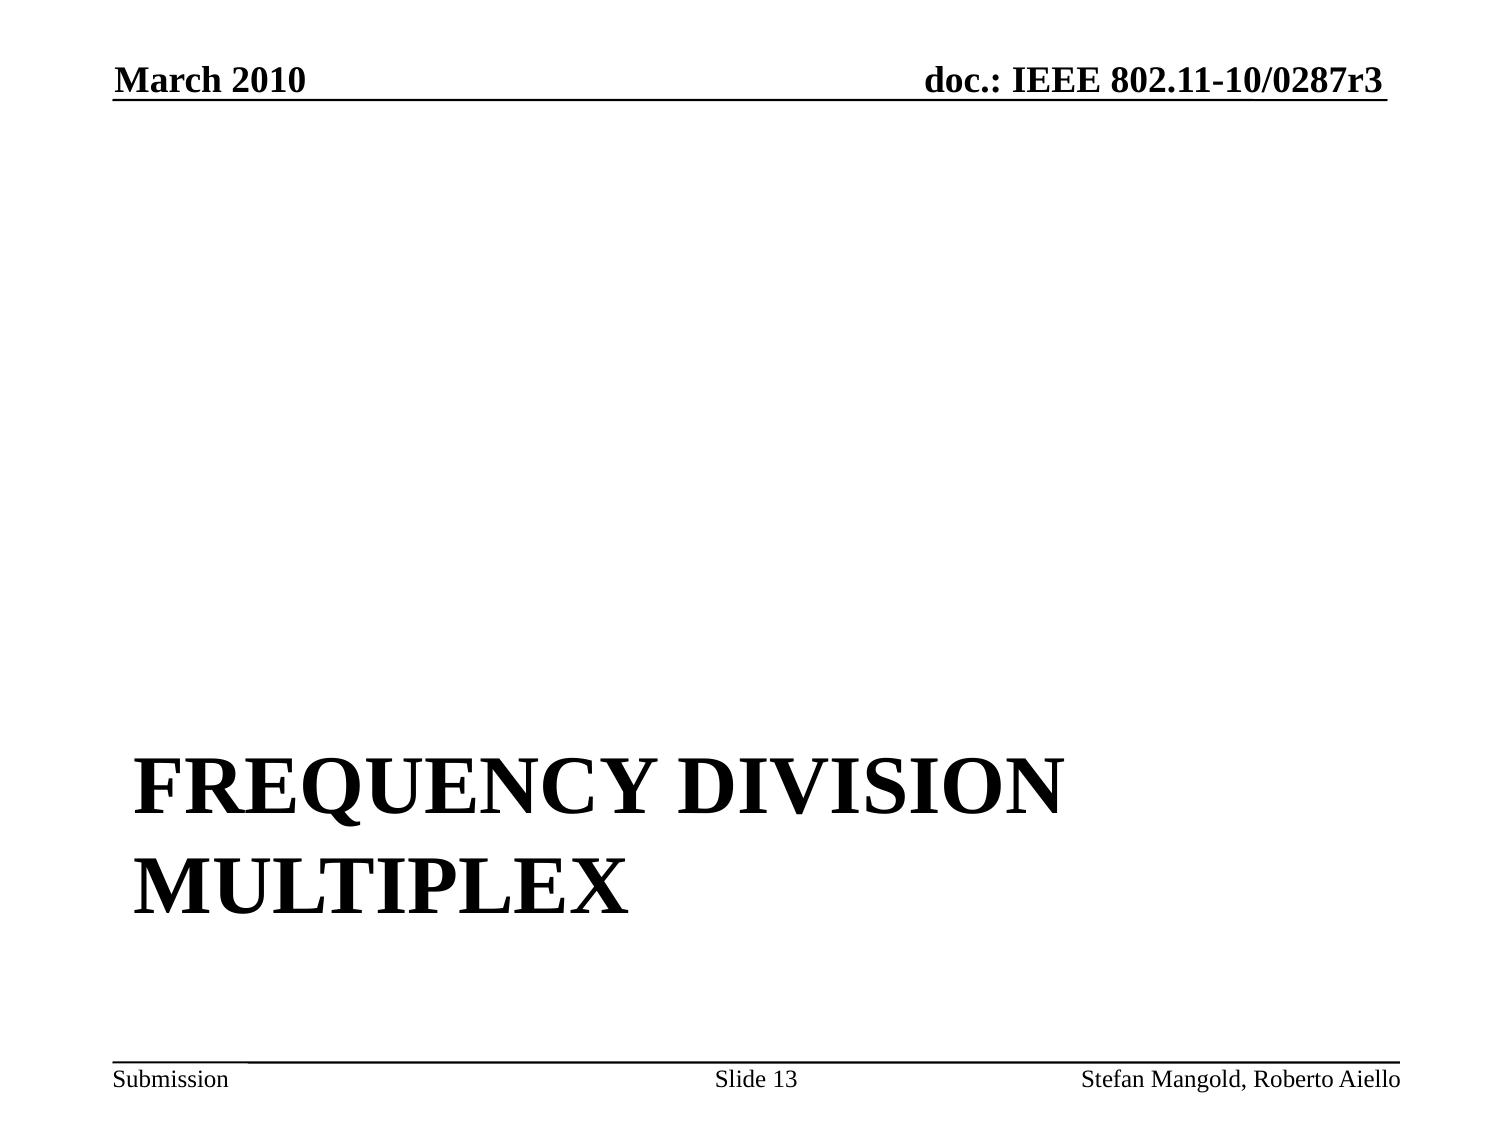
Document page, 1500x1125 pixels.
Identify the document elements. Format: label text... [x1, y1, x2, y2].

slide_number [114, 54, 309, 101]
footer Stefan Mangold, Roberto Aiello [1076, 1061, 1402, 1093]
slide_number Slide 13 [712, 1061, 800, 1093]
title Frequency Division Multiplex [118, 722, 1394, 947]
